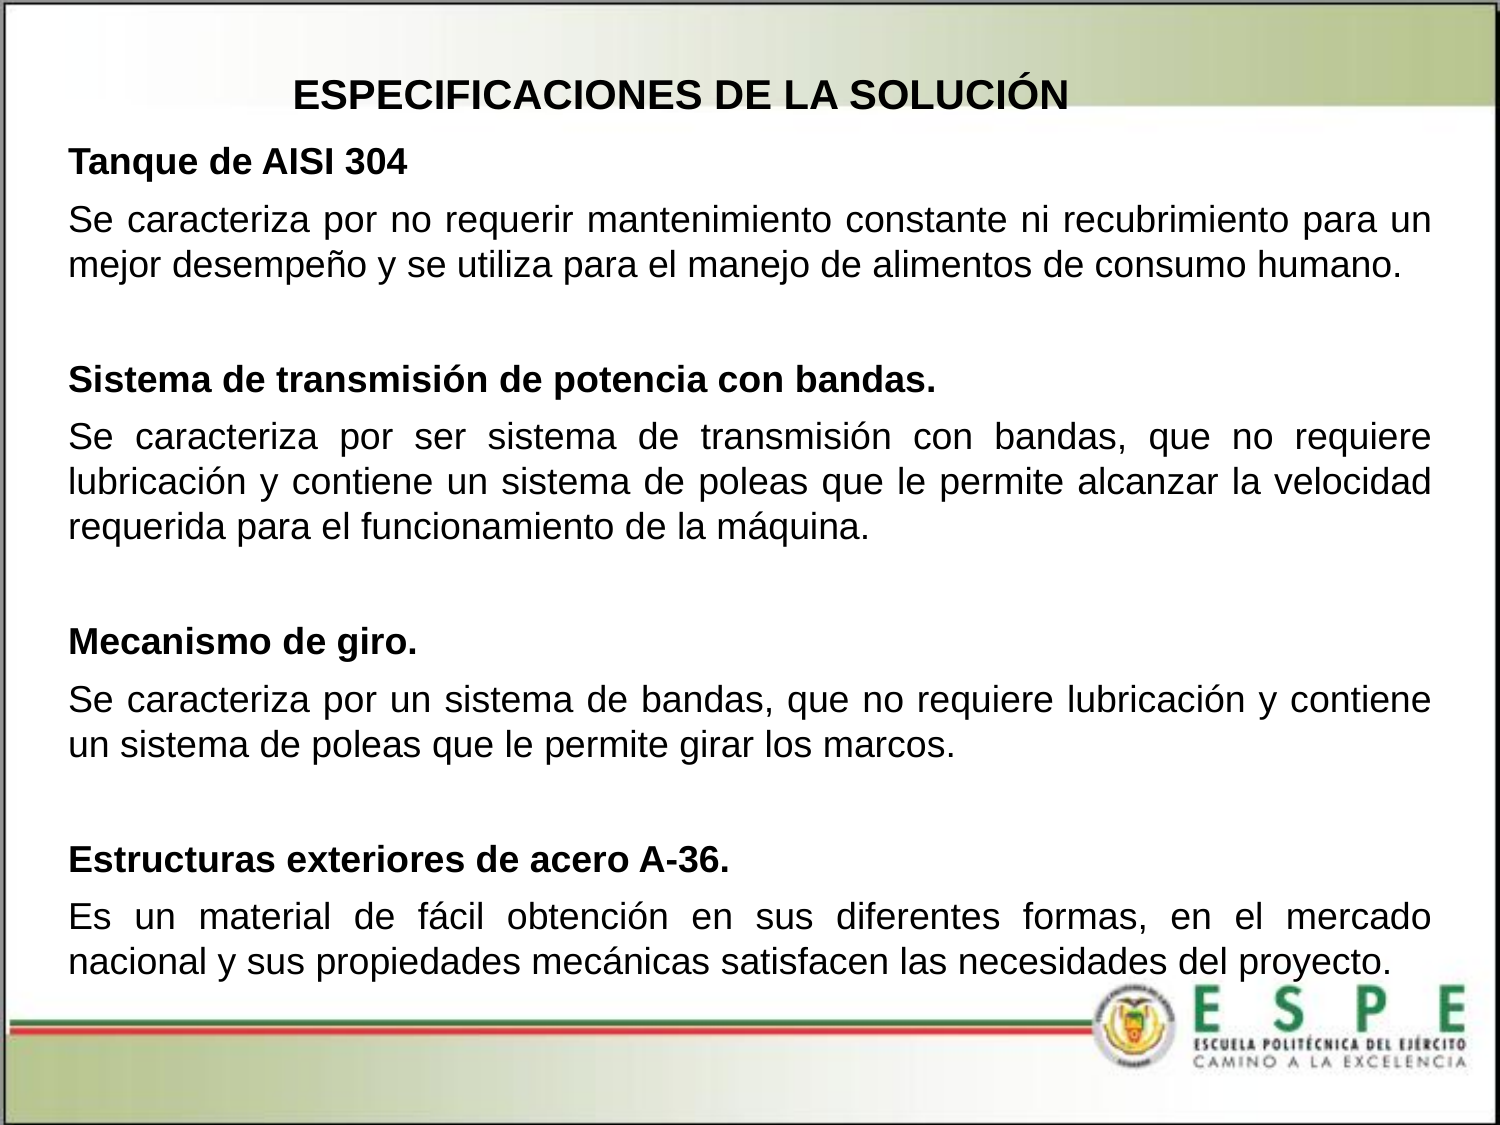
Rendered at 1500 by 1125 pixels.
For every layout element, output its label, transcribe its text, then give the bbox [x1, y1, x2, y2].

text_box ESPECIFICACIONES DE LA SOLUCIÓN [277, 59, 1093, 125]
text_box Tanque de AISI 304 Se caracteriza por no requerir mantenimiento constante ni recubrimiento para un mejor desempeño y se utiliza para el manejo de alimentos de consumo humano. Sistema de transmisión de potencia con bandas. Se caracteriza por ser sistema de transmisión con bandas, que no requiere lubricación y contiene un sistema de poleas que le permite alcanzar la velocidad requerida para el funcionamiento de la máquina. Mecanismo de giro. Se caracteriza por un sistema de bandas, que no requiere lubricación y contiene un sistema de poleas que le permite girar los marcos. Estructuras exteriores de acero A-36. Es un material de fácil obtención en sus diferentes formas, en el mercado nacional y sus propiedades mecánicas satisfacen las necesidades del proyecto. [53, 129, 1447, 990]
picture [0, 0, 1500, 1125]
